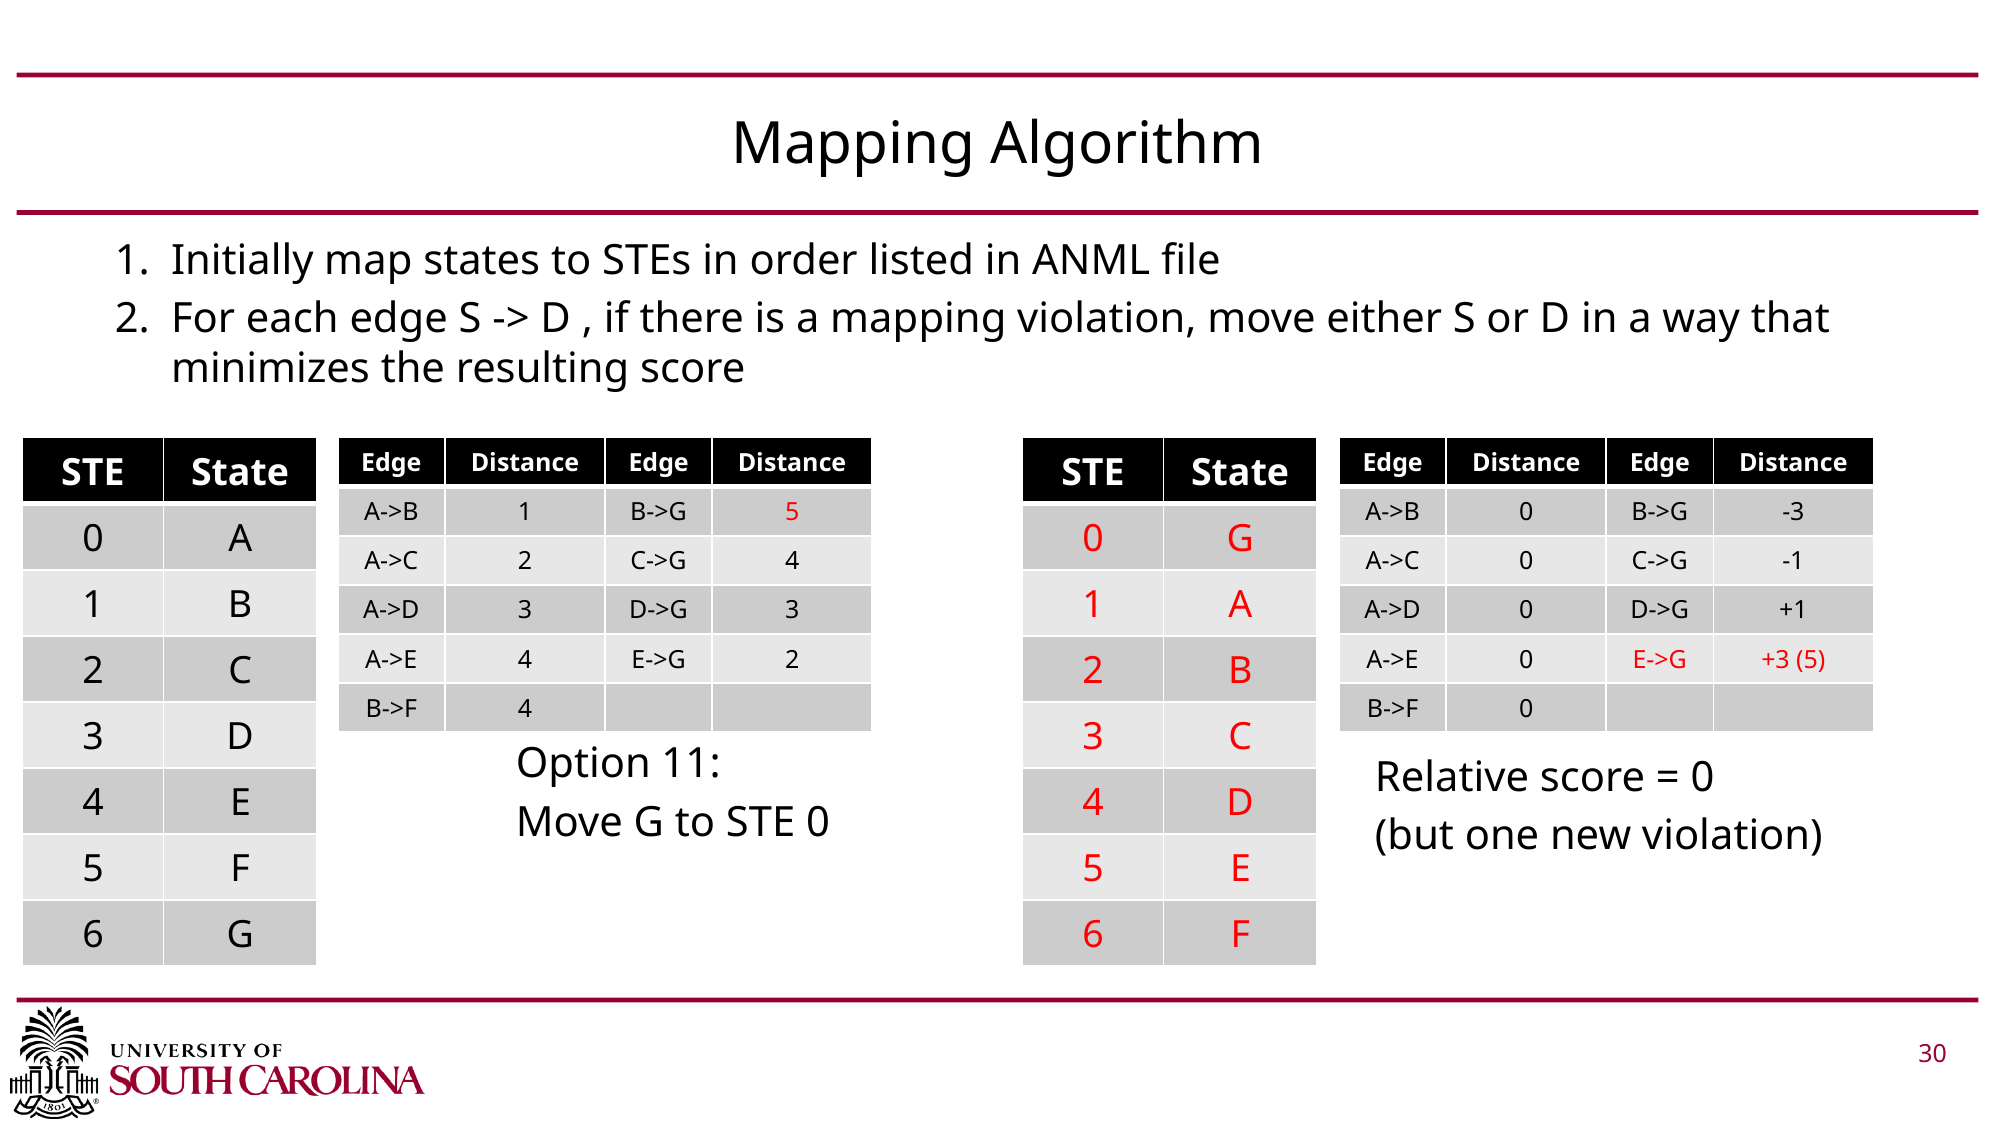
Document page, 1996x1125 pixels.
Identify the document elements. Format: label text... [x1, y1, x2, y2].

table_cell 2 [1023, 637, 1163, 701]
table_header Edge [606, 438, 711, 484]
table_cell A->D [339, 586, 444, 633]
table_cell D->G [1607, 586, 1713, 633]
table_cell A->C [1340, 537, 1445, 584]
text_box Relative score = 0 (but one new violation) [1360, 742, 1910, 893]
table_cell G [164, 901, 316, 965]
table_cell 0 [1447, 489, 1605, 535]
table_cell B [164, 571, 316, 635]
table_cell C->G [1607, 537, 1713, 584]
table_cell -1 [1714, 537, 1873, 584]
table_cell 3 [713, 586, 871, 633]
table_cell 5 [1023, 835, 1163, 899]
table_cell A [1164, 571, 1316, 635]
table_cell B->G [1607, 489, 1713, 535]
table_cell 4 [23, 769, 163, 833]
table_cell A->E [1340, 635, 1445, 682]
table_cell [1714, 684, 1873, 731]
table_header Edge [339, 438, 444, 484]
table_cell E->G [606, 635, 711, 682]
table_header Distance [713, 438, 871, 484]
table_header STE [1023, 438, 1163, 501]
table_header Edge [1607, 438, 1713, 484]
table_header Distance [1714, 438, 1873, 484]
table_cell 0 [23, 506, 163, 569]
table_header Edge [1340, 438, 1445, 484]
table_cell +3 (5) [1714, 635, 1873, 682]
table_cell 2 [446, 537, 604, 584]
table_cell 1 [1023, 571, 1163, 635]
table_cell B [1164, 637, 1316, 701]
table_cell +1 [1714, 586, 1873, 633]
table_cell 6 [23, 901, 163, 965]
table_cell C->G [606, 537, 711, 584]
table_cell B->F [339, 684, 444, 731]
table_cell C [1164, 703, 1316, 767]
table_cell 4 [1023, 769, 1163, 833]
table_cell A->C [339, 537, 444, 584]
table_header STE [23, 438, 163, 501]
table_cell [713, 684, 871, 731]
table_cell G [1164, 506, 1316, 569]
table_cell [606, 684, 711, 731]
table_cell 2 [23, 637, 163, 701]
table_header State [164, 438, 316, 501]
table_cell 0 [1447, 635, 1605, 682]
table_cell 4 [446, 684, 604, 731]
table_header State [1164, 438, 1316, 501]
table_cell 4 [713, 537, 871, 584]
table_cell 2 [713, 635, 871, 682]
table_cell 1 [23, 571, 163, 635]
table_cell 5 [713, 489, 871, 535]
table_cell F [164, 835, 316, 899]
table_cell A [164, 506, 316, 569]
table_header Distance [446, 438, 604, 484]
table_cell 0 [1023, 506, 1163, 569]
table_cell E->G [1607, 635, 1713, 682]
list Initially map states to STEs in order listed in ANML file For each edge S -> D , if there is a mapping violation, move either S or D in a way that minimizes the resulting score [99, 224, 1896, 988]
table_cell E [1164, 835, 1316, 899]
text_box Option 11: Move G to STE 0 [500, 728, 904, 879]
table_cell D->G [606, 586, 711, 633]
table_cell A->B [339, 489, 444, 535]
table_cell 0 [1447, 586, 1605, 633]
table_cell A->D [1340, 586, 1445, 633]
table_cell D [164, 703, 316, 767]
picture [10, 1006, 425, 1119]
table_cell A->E [339, 635, 444, 682]
table_cell F [1164, 901, 1316, 965]
table_cell D [1164, 769, 1316, 833]
table_cell -3 [1714, 489, 1873, 535]
table_cell 5 [23, 835, 163, 899]
title Mapping Algorithm [99, 74, 1896, 206]
table_cell A->B [1340, 489, 1445, 535]
table_cell 0 [1447, 684, 1605, 731]
table_cell 1 [446, 489, 604, 535]
table_cell [1607, 684, 1713, 731]
table_cell 3 [446, 586, 604, 633]
slide_number 30 [565, 1029, 1963, 1081]
table_cell B->F [1340, 684, 1445, 731]
table_header Distance [1447, 438, 1605, 484]
table_cell E [164, 769, 316, 833]
table_cell 6 [1023, 901, 1163, 965]
table_cell 4 [446, 635, 604, 682]
table_cell 3 [1023, 703, 1163, 767]
table_cell C [164, 637, 316, 701]
table_cell B->G [606, 489, 711, 535]
table_cell 3 [23, 703, 163, 767]
table_cell 0 [1447, 537, 1605, 584]
